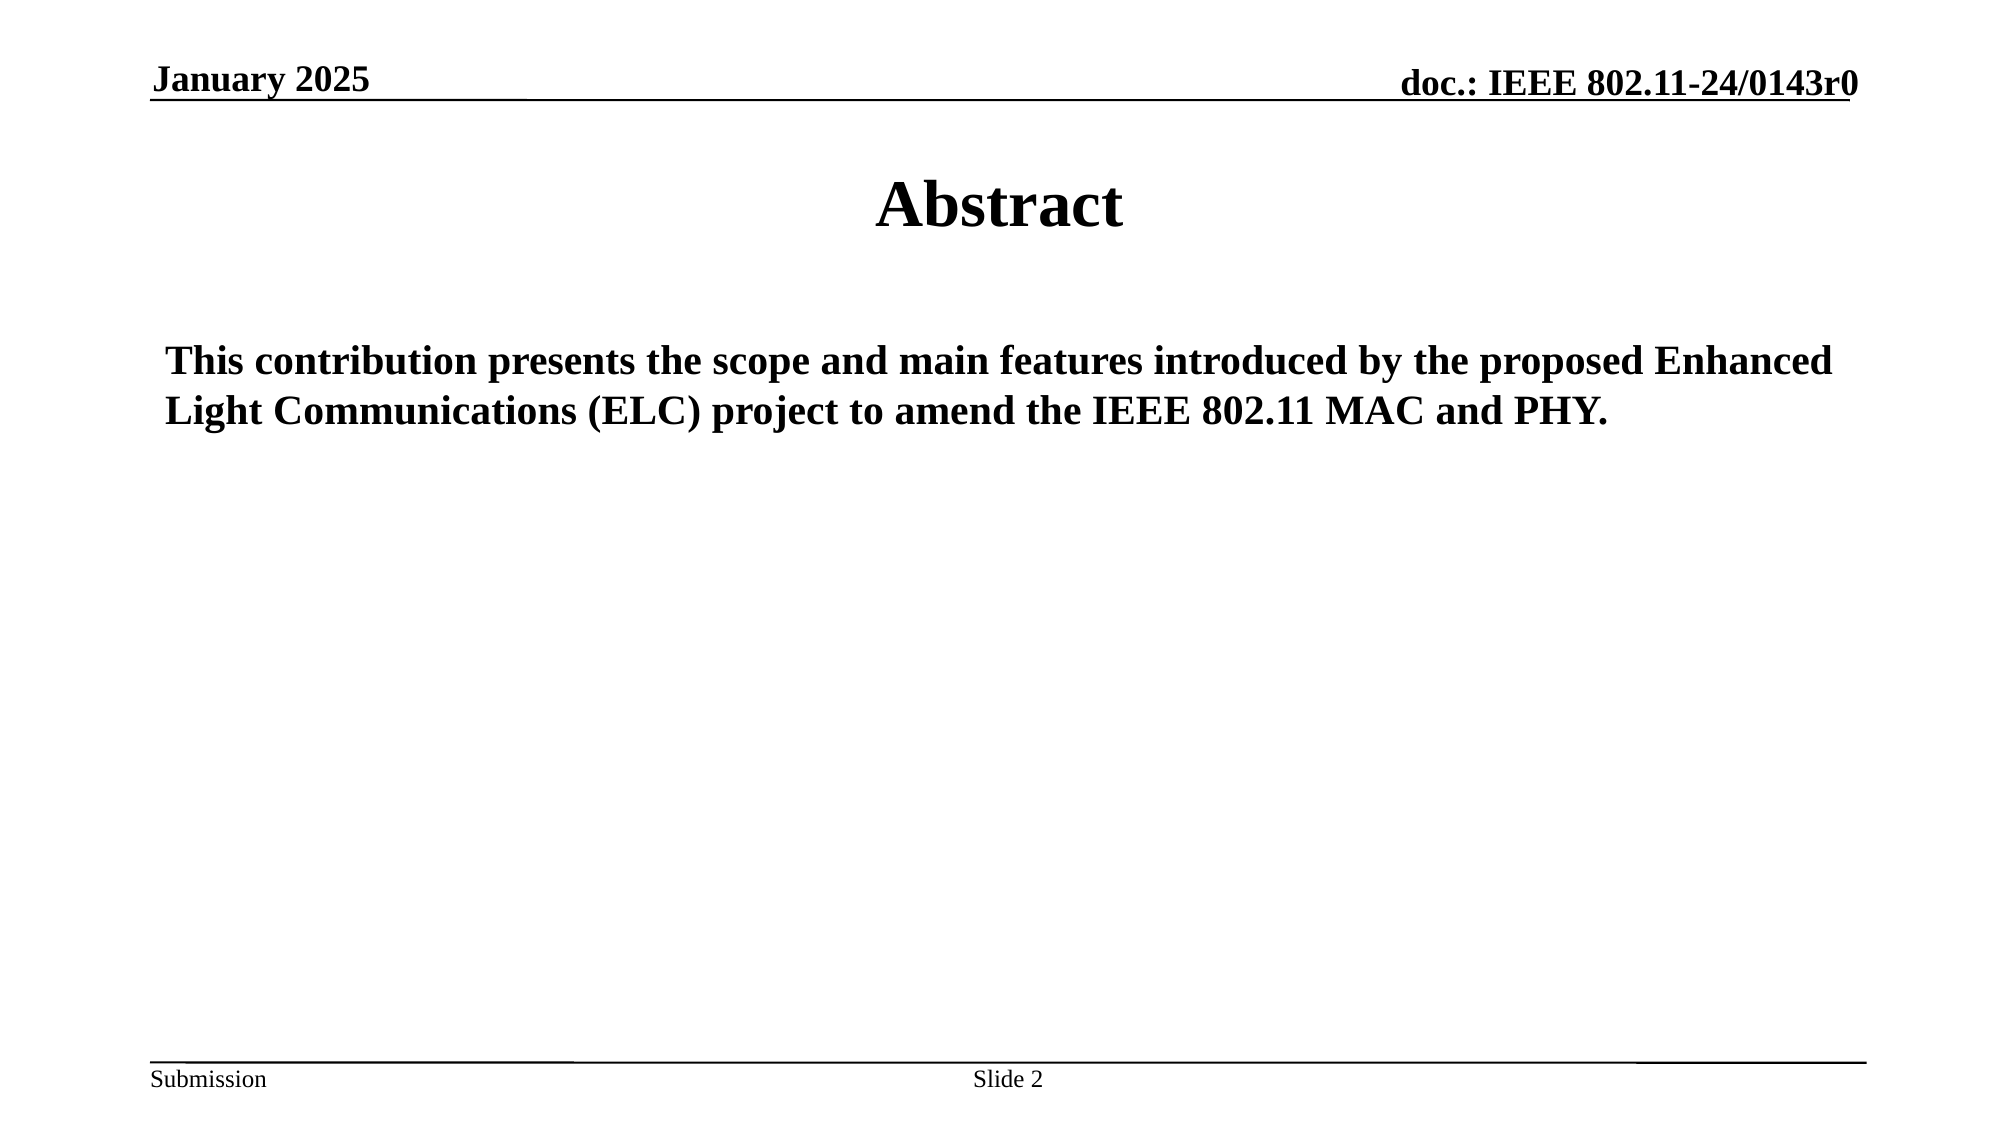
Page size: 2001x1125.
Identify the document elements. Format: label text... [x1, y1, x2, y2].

slide_number Slide 2 [950, 1061, 1067, 1123]
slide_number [152, 54, 563, 100]
list This contribution presents the scope and main features introduced by the proposed Enhanced Light Communications (ELC) project to amend the IEEE 802.11 MAC and PHY. [149, 324, 1850, 1000]
title Abstract [149, 112, 1850, 288]
